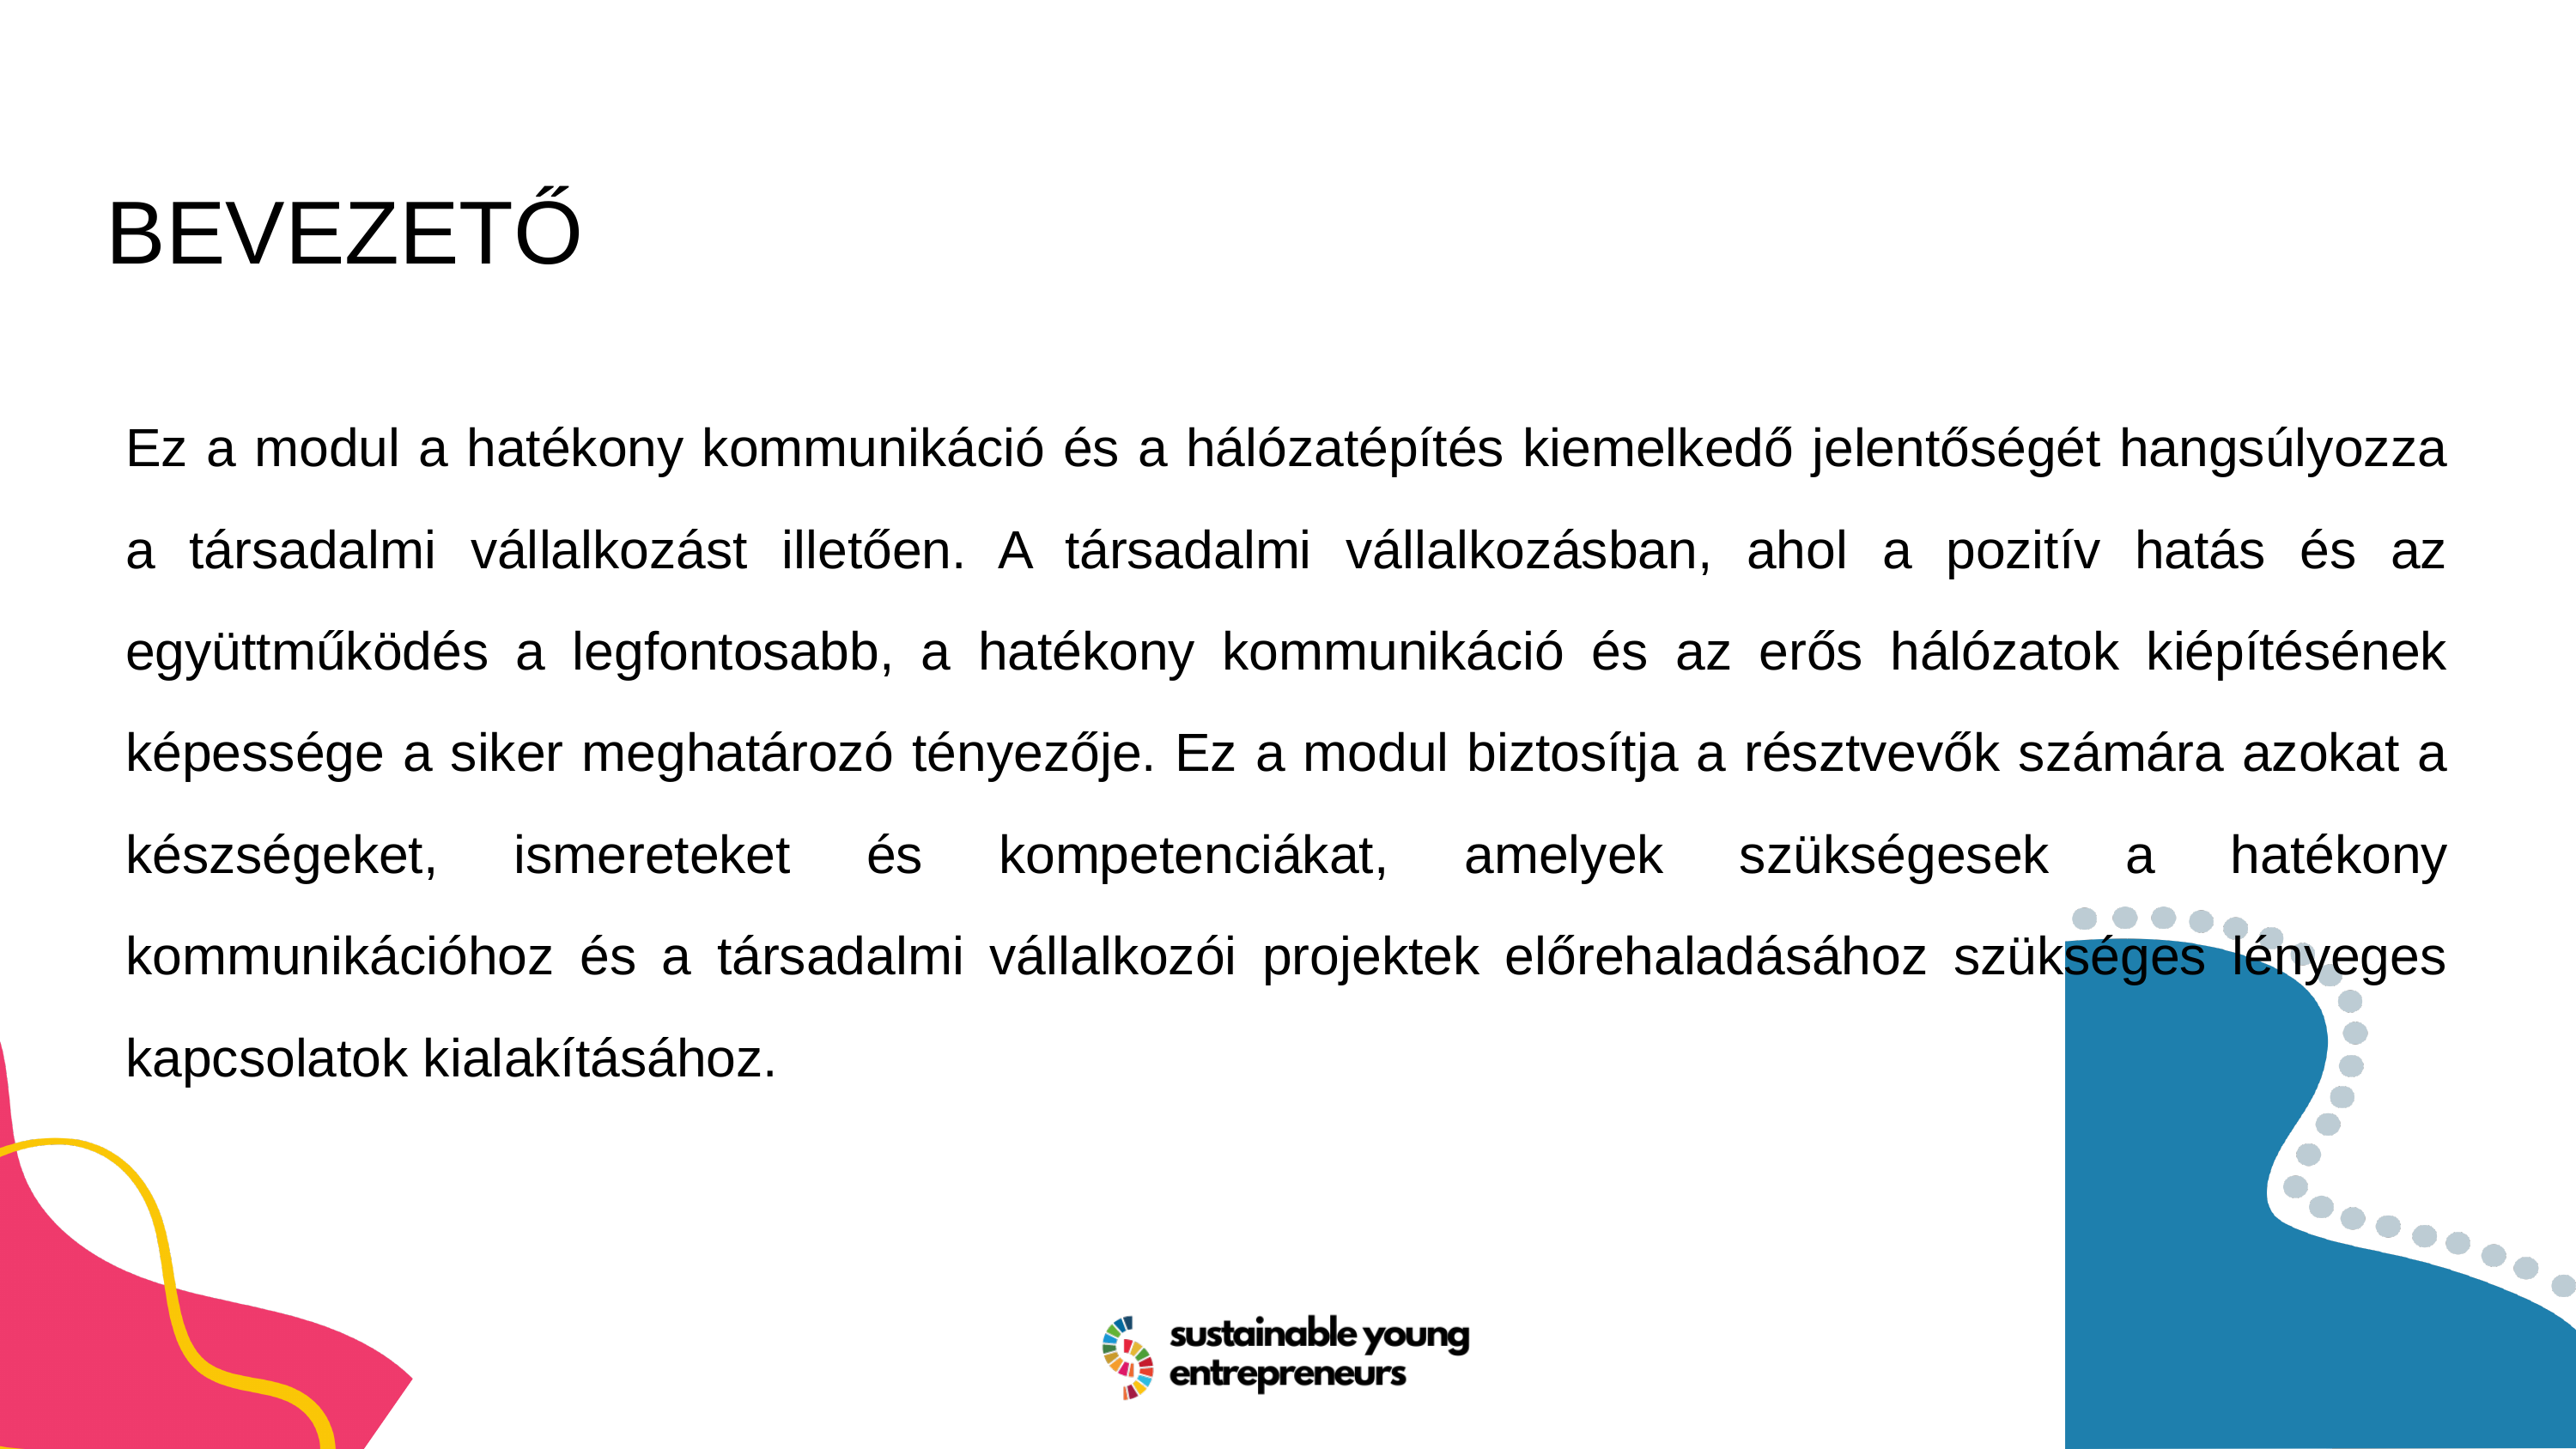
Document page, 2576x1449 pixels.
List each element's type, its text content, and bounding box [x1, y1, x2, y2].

text_box [1086, 1303, 1490, 1416]
text_box [2065, 906, 2576, 1449]
text_box [0, 978, 466, 1449]
text_box Ez a modul a hatékony kommunikáció és a hálózatépítés kiemelkedő jelentőségét hangsúlyozza a társadalmi vállalkozást illetően. A társadalmi vállalkozásban, ahol a pozitív hatás és az együttműködés a legfontosabb, a hatékony kommunikáció és az erős hálózatok kiépítésének képessége a siker meghatározó tényezője. Ez a modul biztosítja a résztvevők számára azokat a készségeket, ismereteket és kompetenciákat, amelyek szükségesek a hatékony kommunikációhoz és a társadalmi vállalkozói projektek előrehaladásához szükséges lényeges kapcsolatok kialakításához. [125, 375, 2451, 1088]
text_box BEVEZETŐ [106, 131, 1288, 282]
